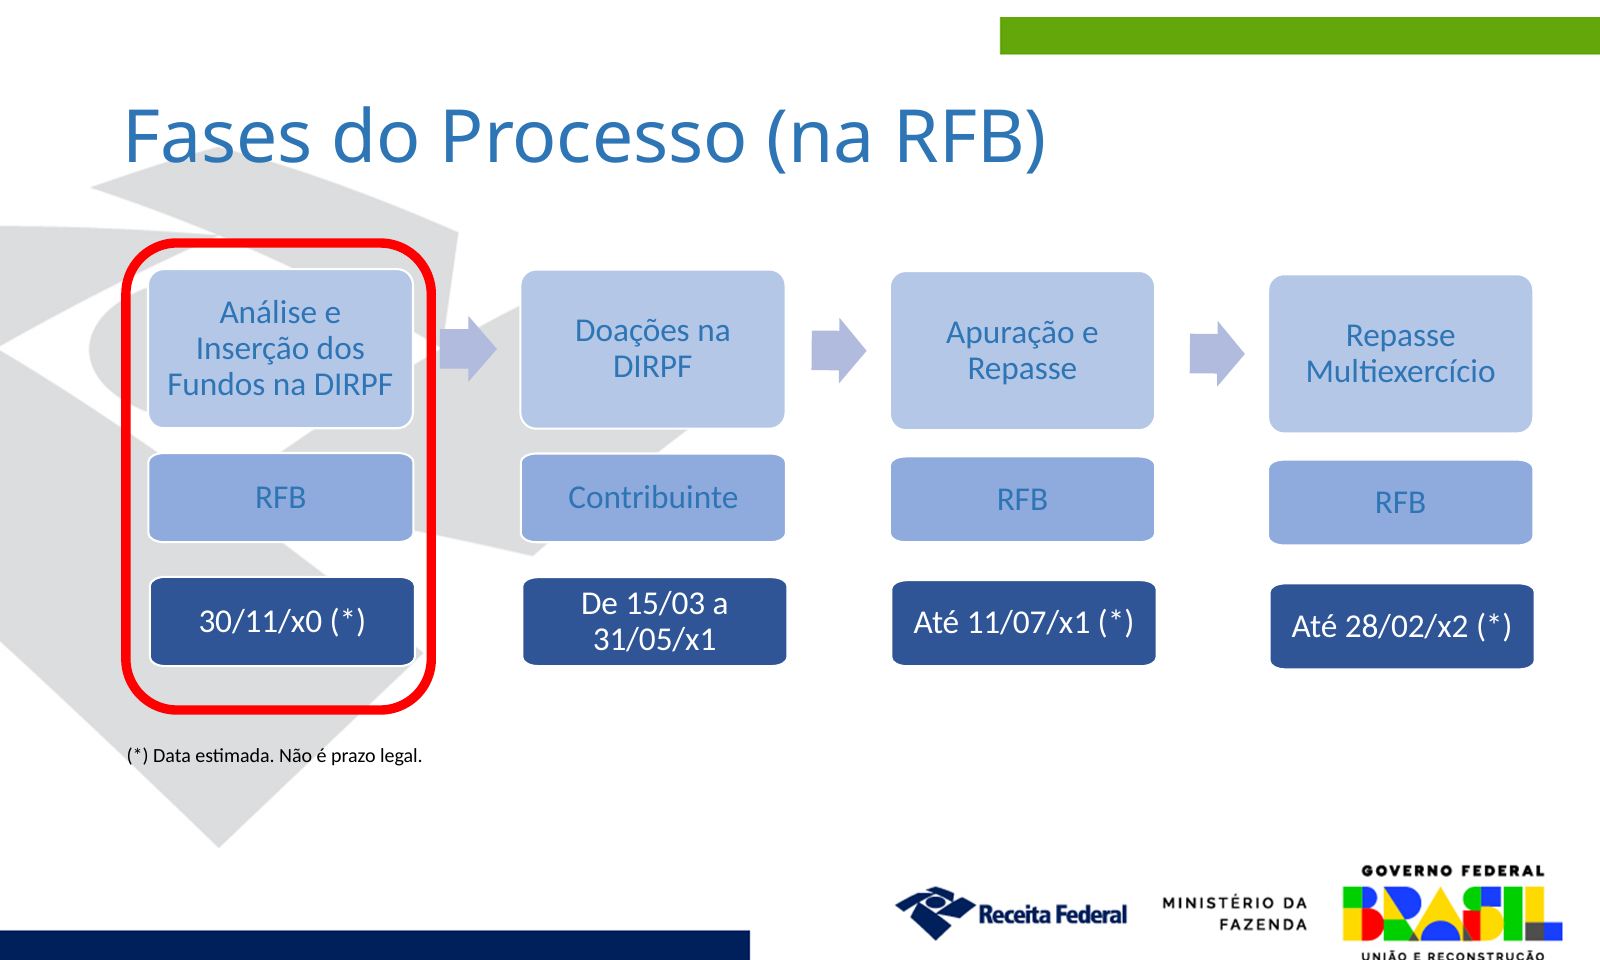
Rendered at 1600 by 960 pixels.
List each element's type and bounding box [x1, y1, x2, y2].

text_box [149, 576, 1535, 670]
text_box [148, 452, 1534, 546]
text_box [147, 269, 1534, 434]
picture [0, 17, 1600, 960]
